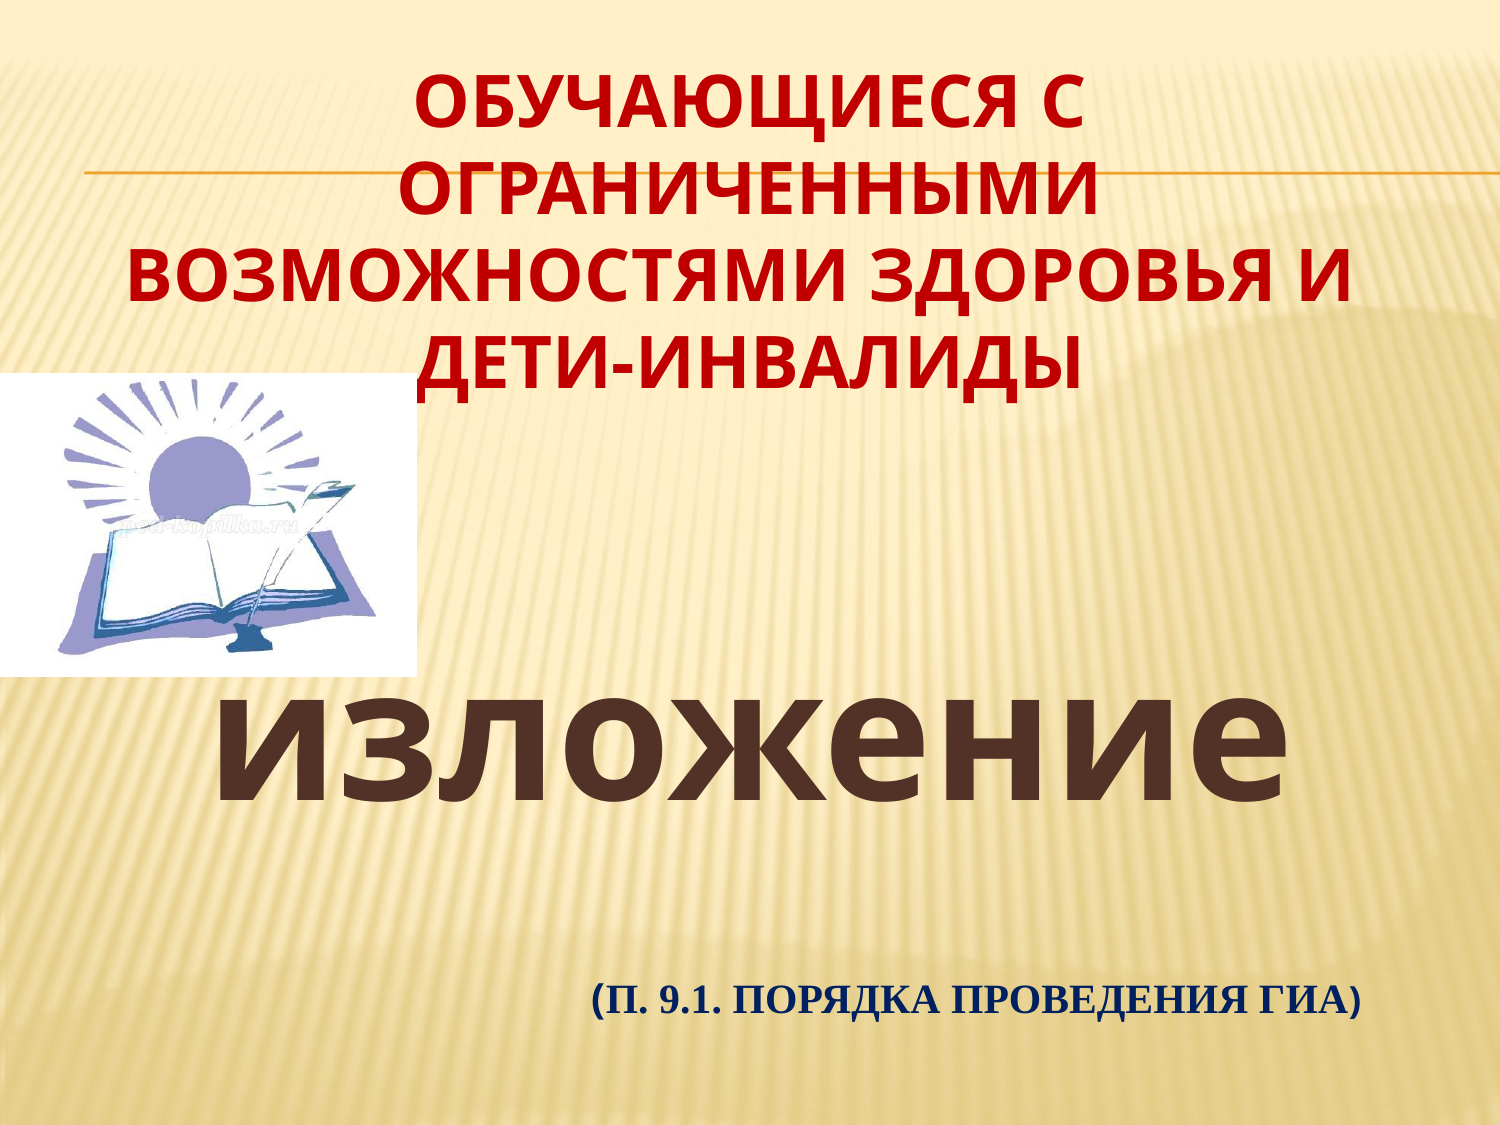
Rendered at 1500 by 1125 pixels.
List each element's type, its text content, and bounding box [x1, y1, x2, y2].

list изложение [75, 609, 1425, 1005]
picture [0, 373, 417, 677]
text_box (п. 9.1. пОрядка проведения гиа) [521, 964, 1376, 1029]
title обучающиеся с ограниченными возможностями здоровья и дети-инвалиды [75, 45, 1425, 457]
